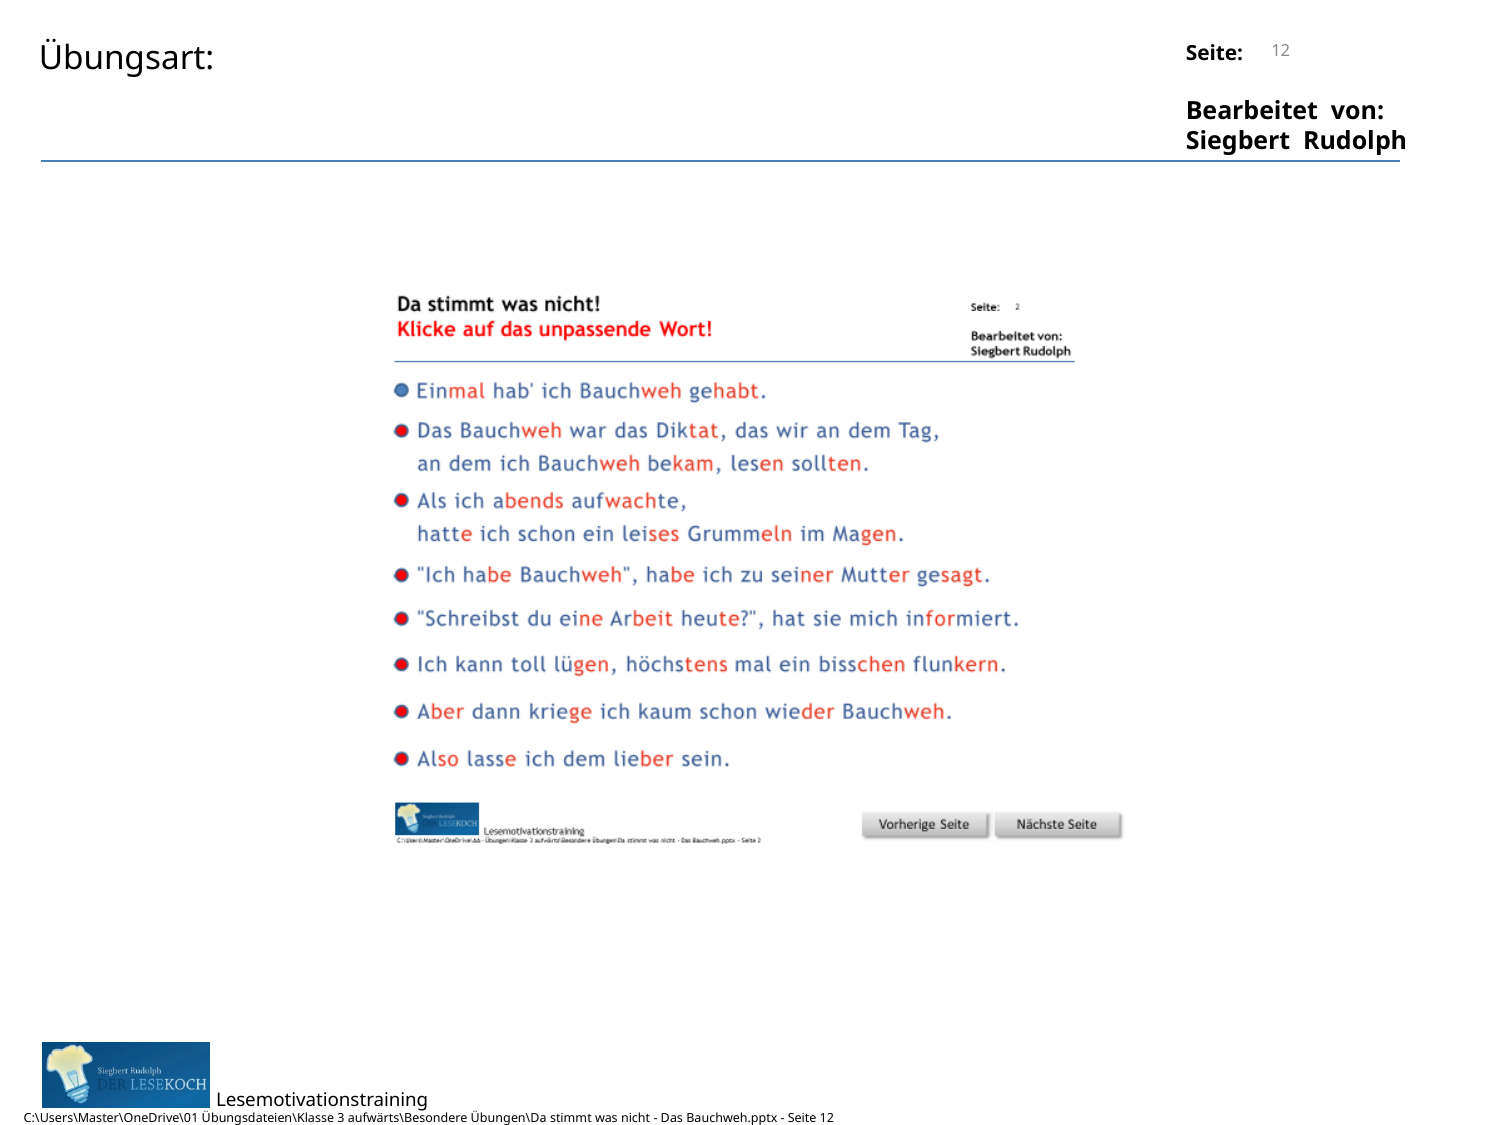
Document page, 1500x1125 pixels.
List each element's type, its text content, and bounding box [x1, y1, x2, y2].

picture [374, 280, 1126, 844]
picture [42, 1042, 210, 1102]
text_box C:\Users\Master\OneDrive\01 Übungsdateien\Klasse 3 aufwärts\Besondere Übungen\Da stimmt was nicht - Das Bauchweh.pptx - Seite 12 [9, 1102, 849, 1125]
slide_number 12 [955, 21, 1306, 82]
